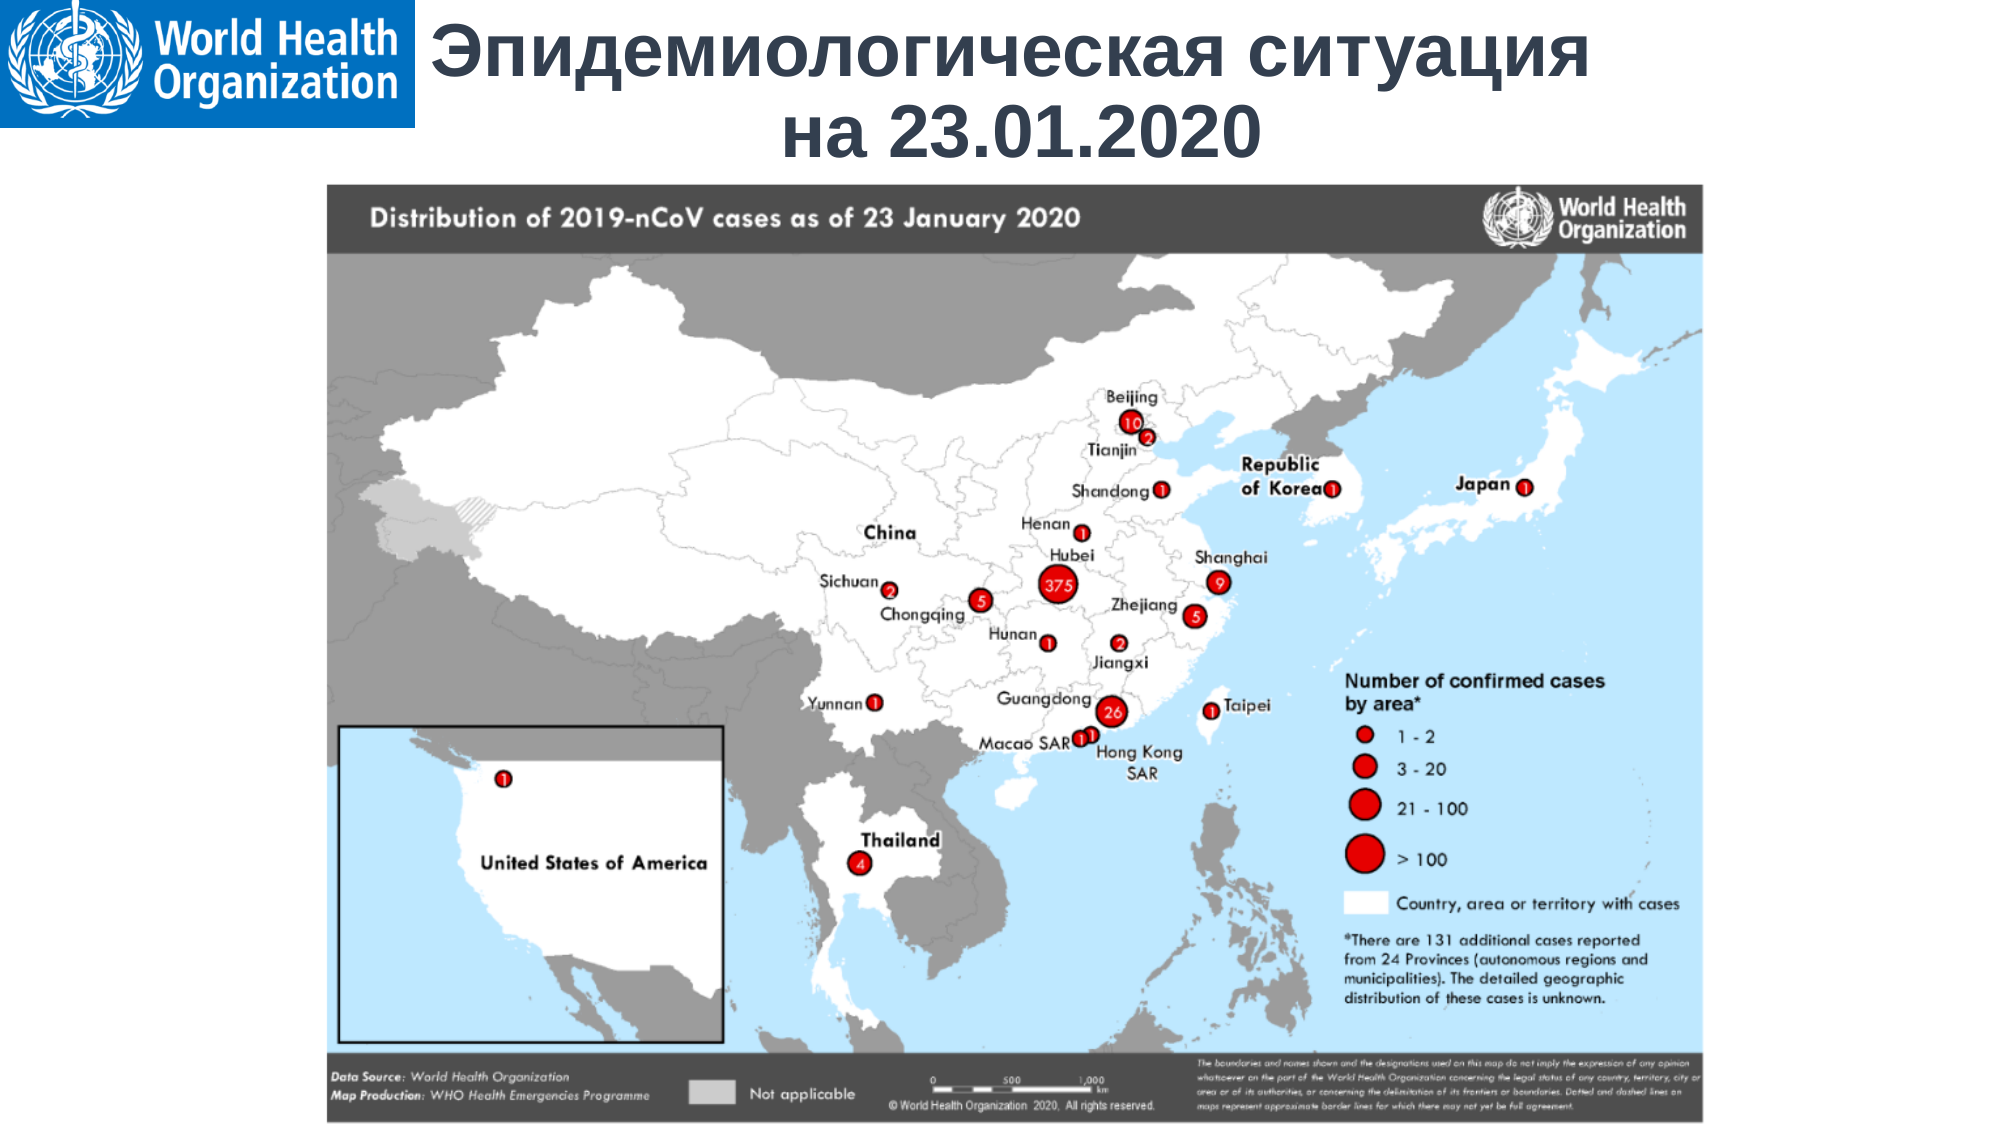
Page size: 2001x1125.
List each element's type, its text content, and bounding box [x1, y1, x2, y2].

text_box Эпидемиологическая ситуация на 23.01.2020 [71, 4, 1973, 191]
picture [318, 177, 1710, 1125]
picture [0, 0, 415, 128]
